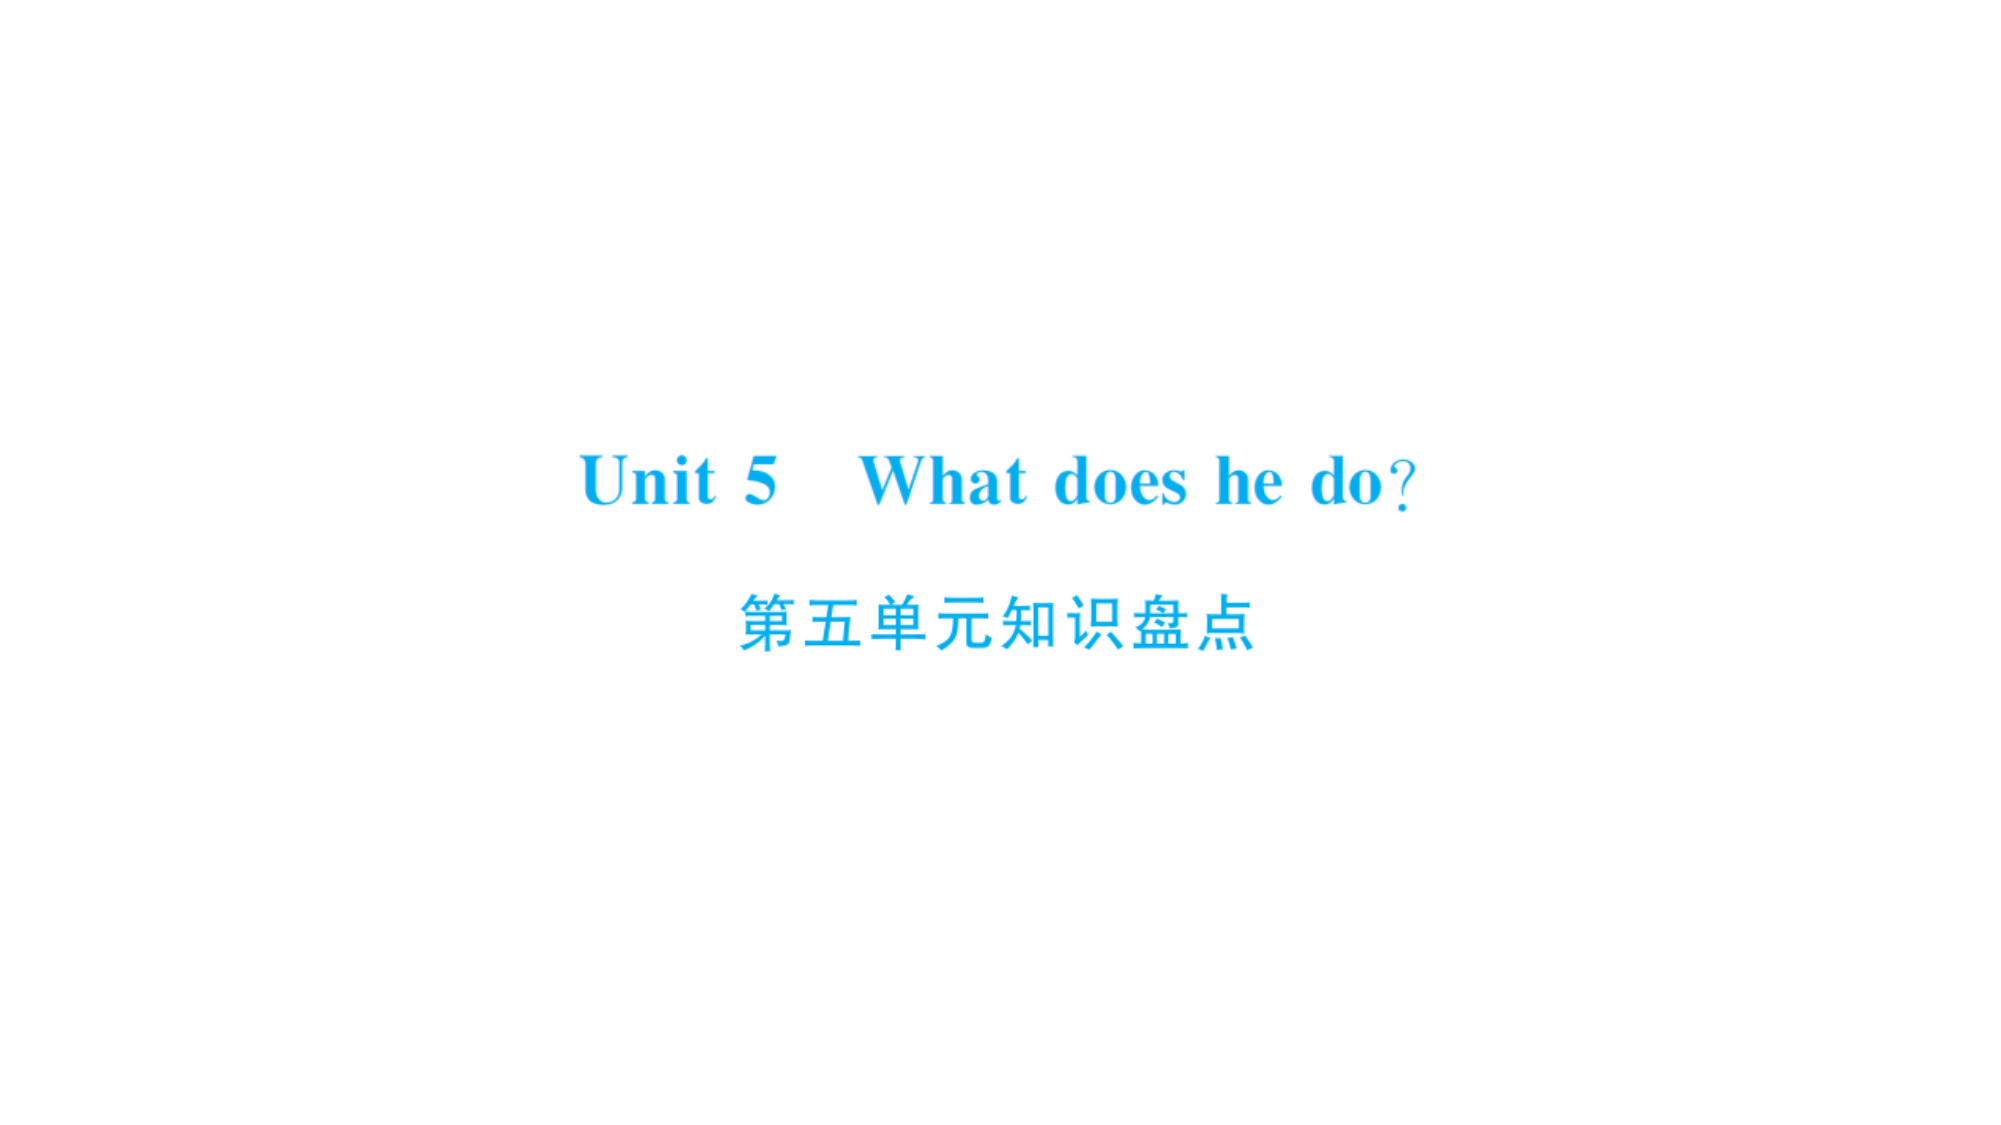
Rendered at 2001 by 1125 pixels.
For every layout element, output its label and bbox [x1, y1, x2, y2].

picture [556, 436, 1435, 533]
picture [724, 578, 1267, 666]
